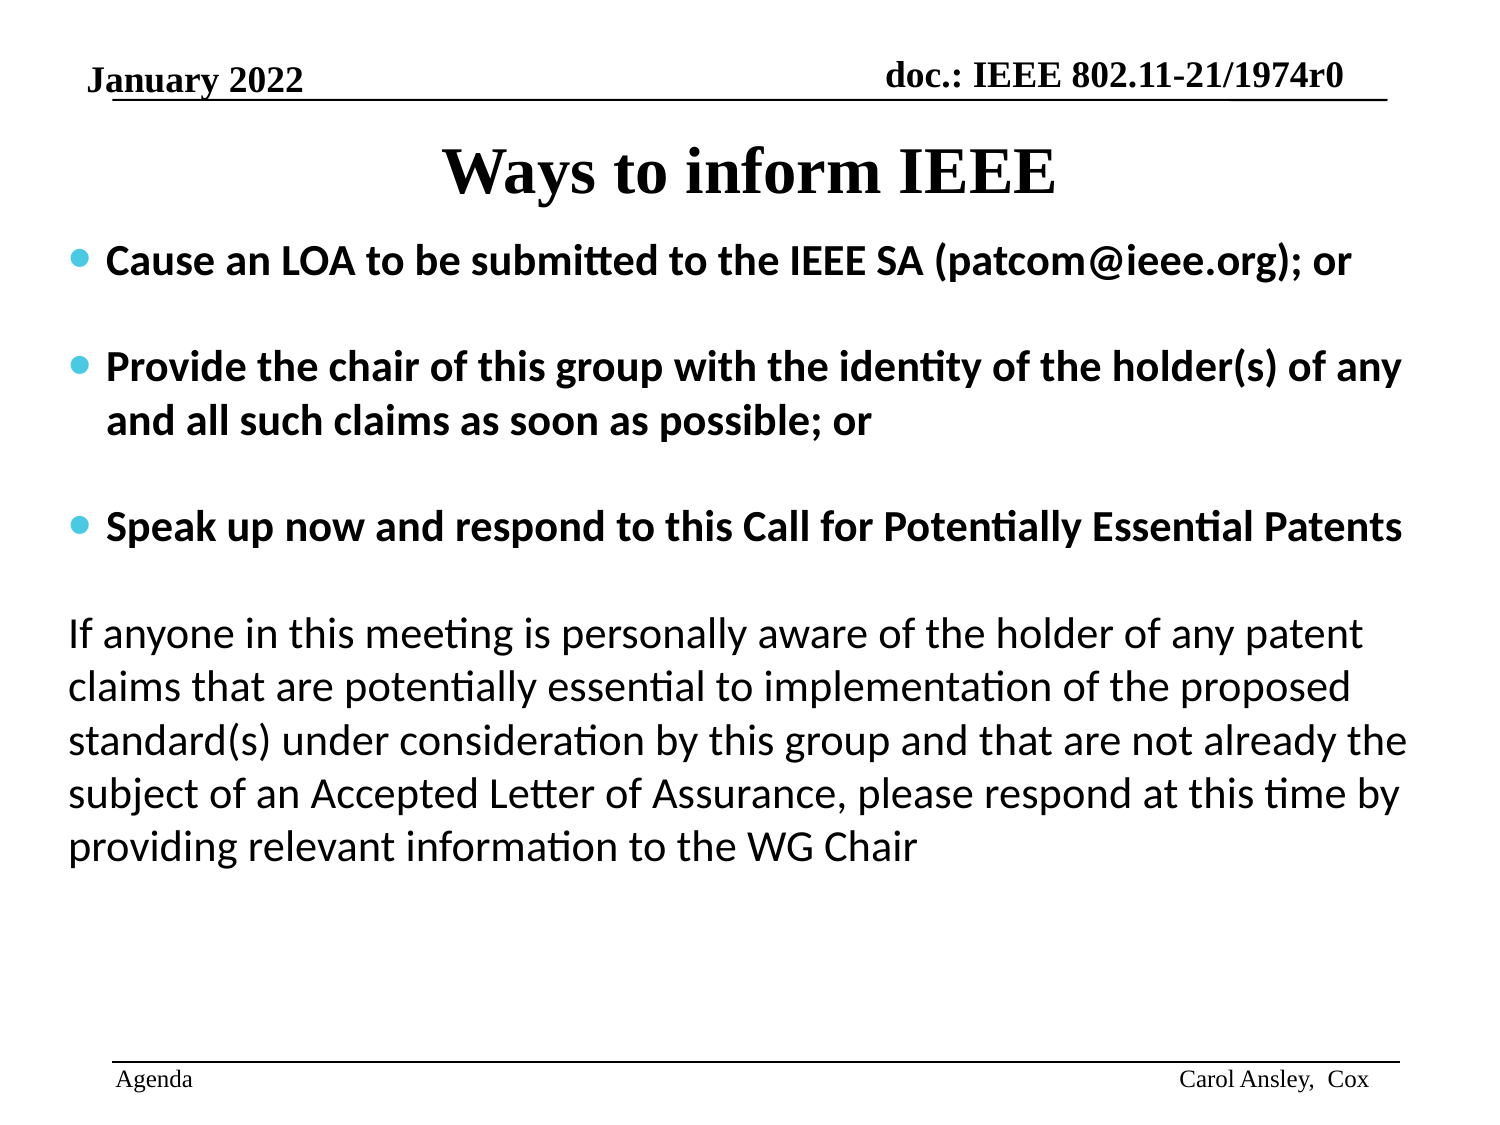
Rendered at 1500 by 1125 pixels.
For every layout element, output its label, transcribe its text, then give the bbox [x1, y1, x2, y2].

title Ways to inform IEEE [74, 129, 1426, 184]
list [74, 184, 1426, 223]
text_box Cause an LOA to be submitted to the IEEE SA (patcom@ieee.org); or Provide the chair of this group with the identity of the holder(s) of any and all such claims as soon as possible; or Speak up now and respond to this Call for Potentially Essential Patents If anyone in this meeting is personally aware of the holder of any patent claims that are potentially essential to implementation of the proposed standard(s) under consideration by this group and that are not already the subject of an Accepted Letter of Assurance, please respond at this time by providing relevant information to the WG Chair [53, 223, 1447, 996]
